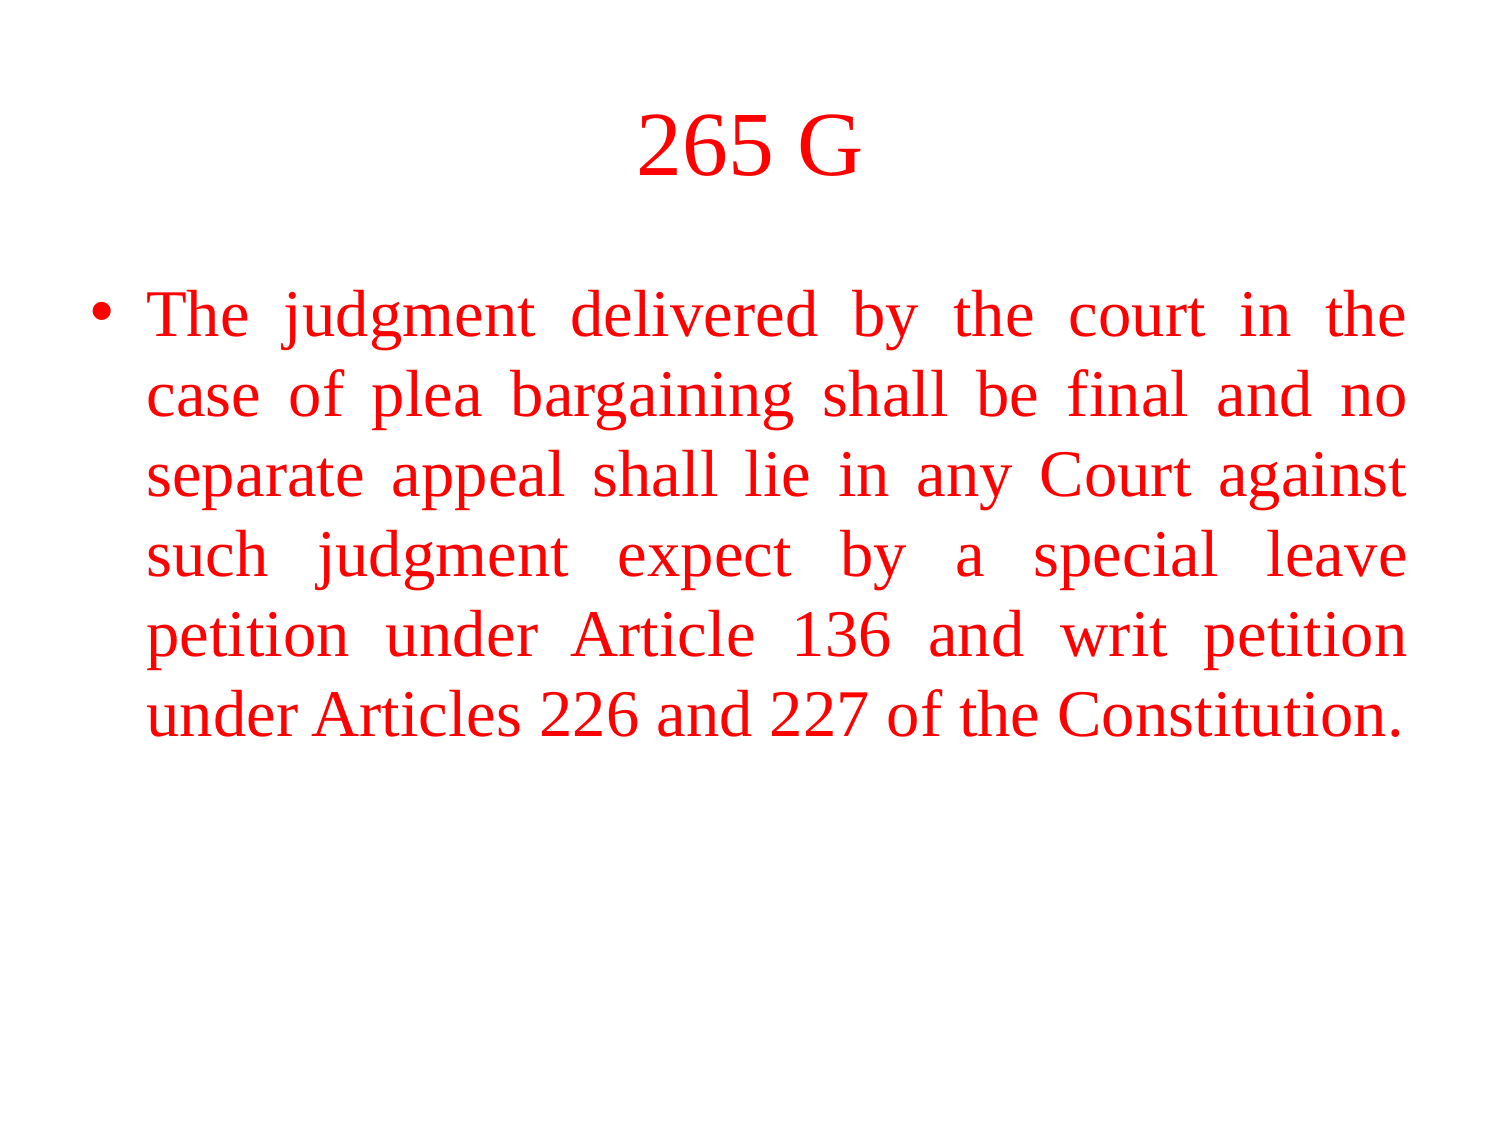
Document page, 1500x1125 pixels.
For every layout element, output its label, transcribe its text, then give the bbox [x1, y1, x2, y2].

list The judgment delivered by the court in the case of plea bargaining shall be final and no separate appeal shall lie in any Court against such judgment expect by a special leave petition under Article 136 and writ petition under Articles 226 and 227 of the Constitution. [75, 262, 1425, 1005]
title 265 G [75, 45, 1425, 233]
